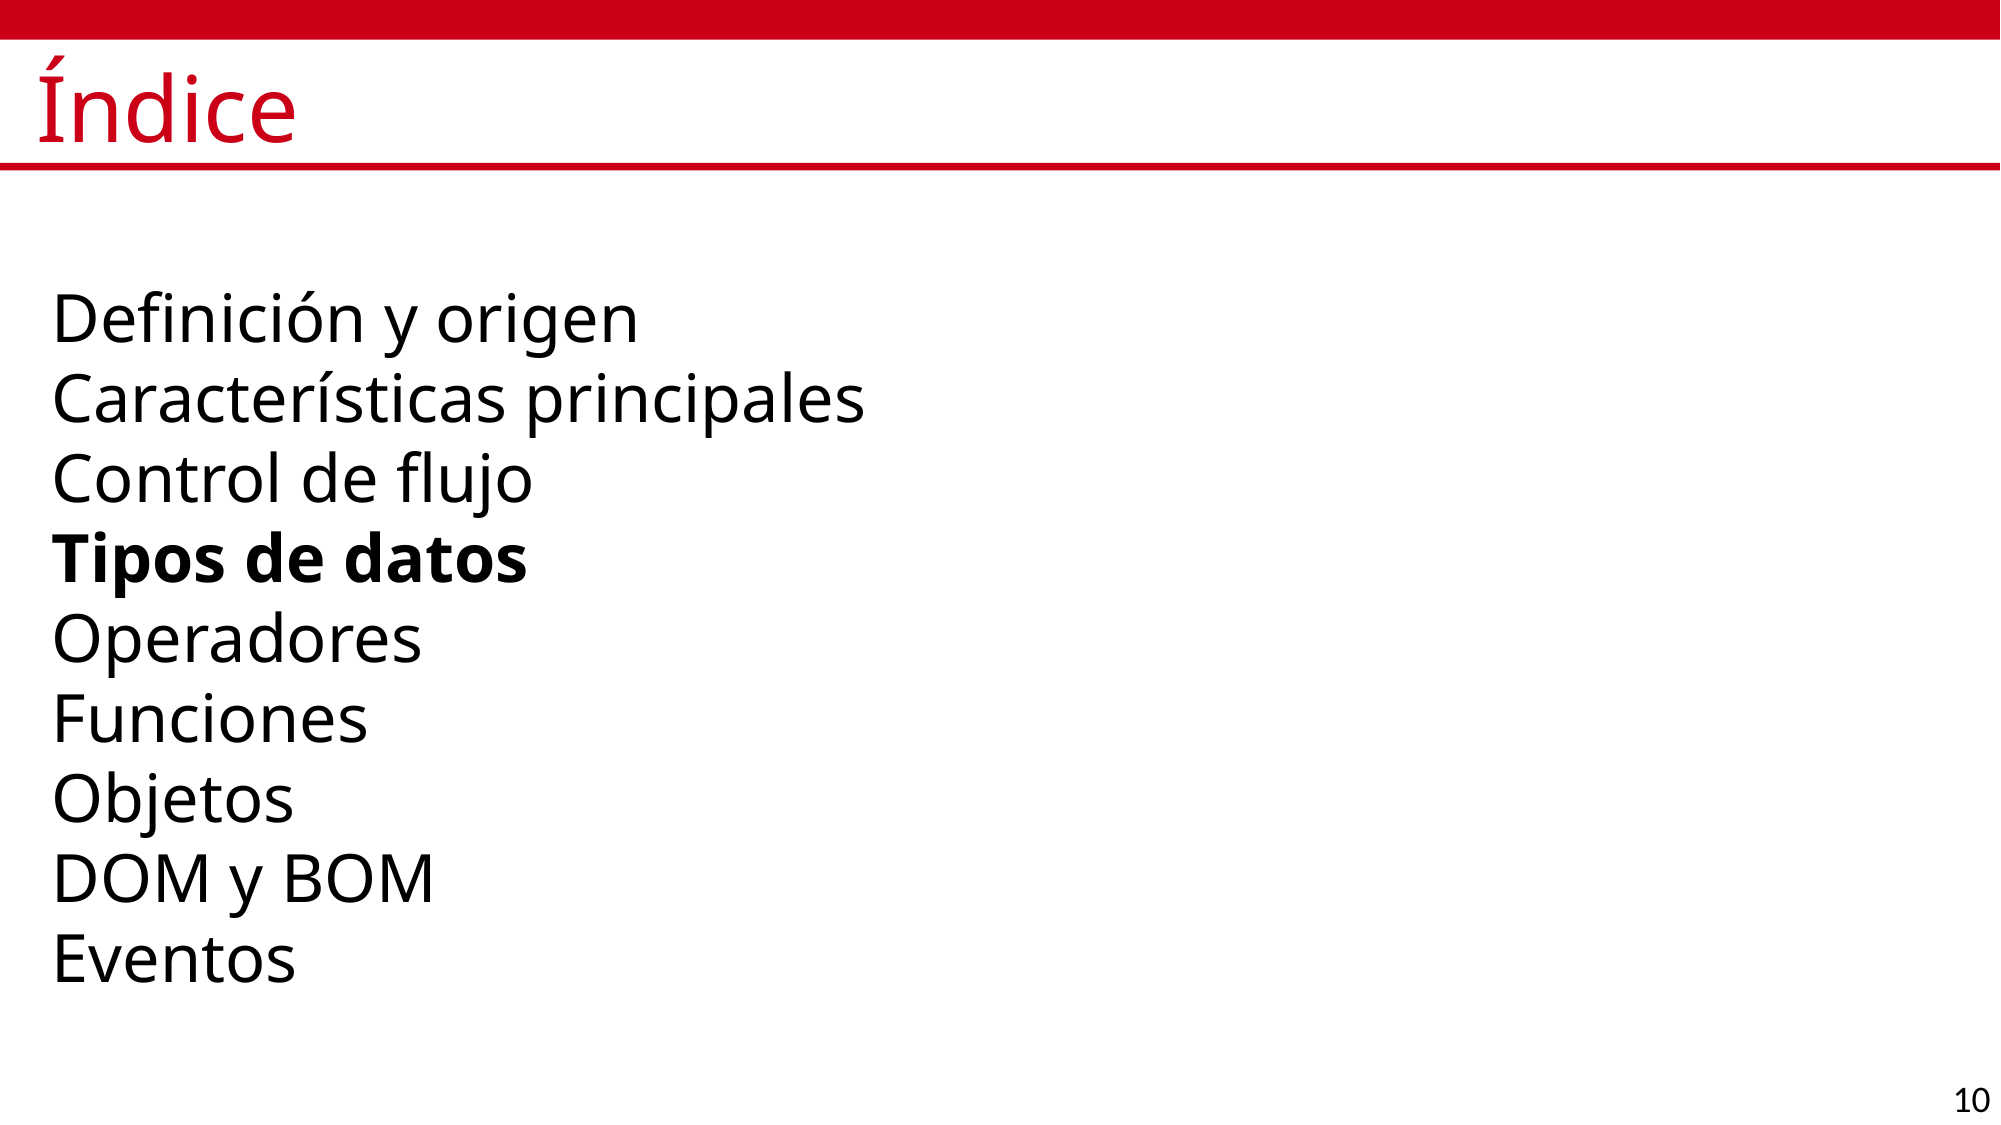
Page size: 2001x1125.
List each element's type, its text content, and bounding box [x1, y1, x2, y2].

subtitle Definición y origen Características principales Control de flujo Tipos de datos Operadores Funciones Objetos DOM y BOM Eventos [51, 259, 1436, 1013]
slide_number 10 [1937, 1067, 2000, 1125]
title Índice [36, 57, 1964, 168]
